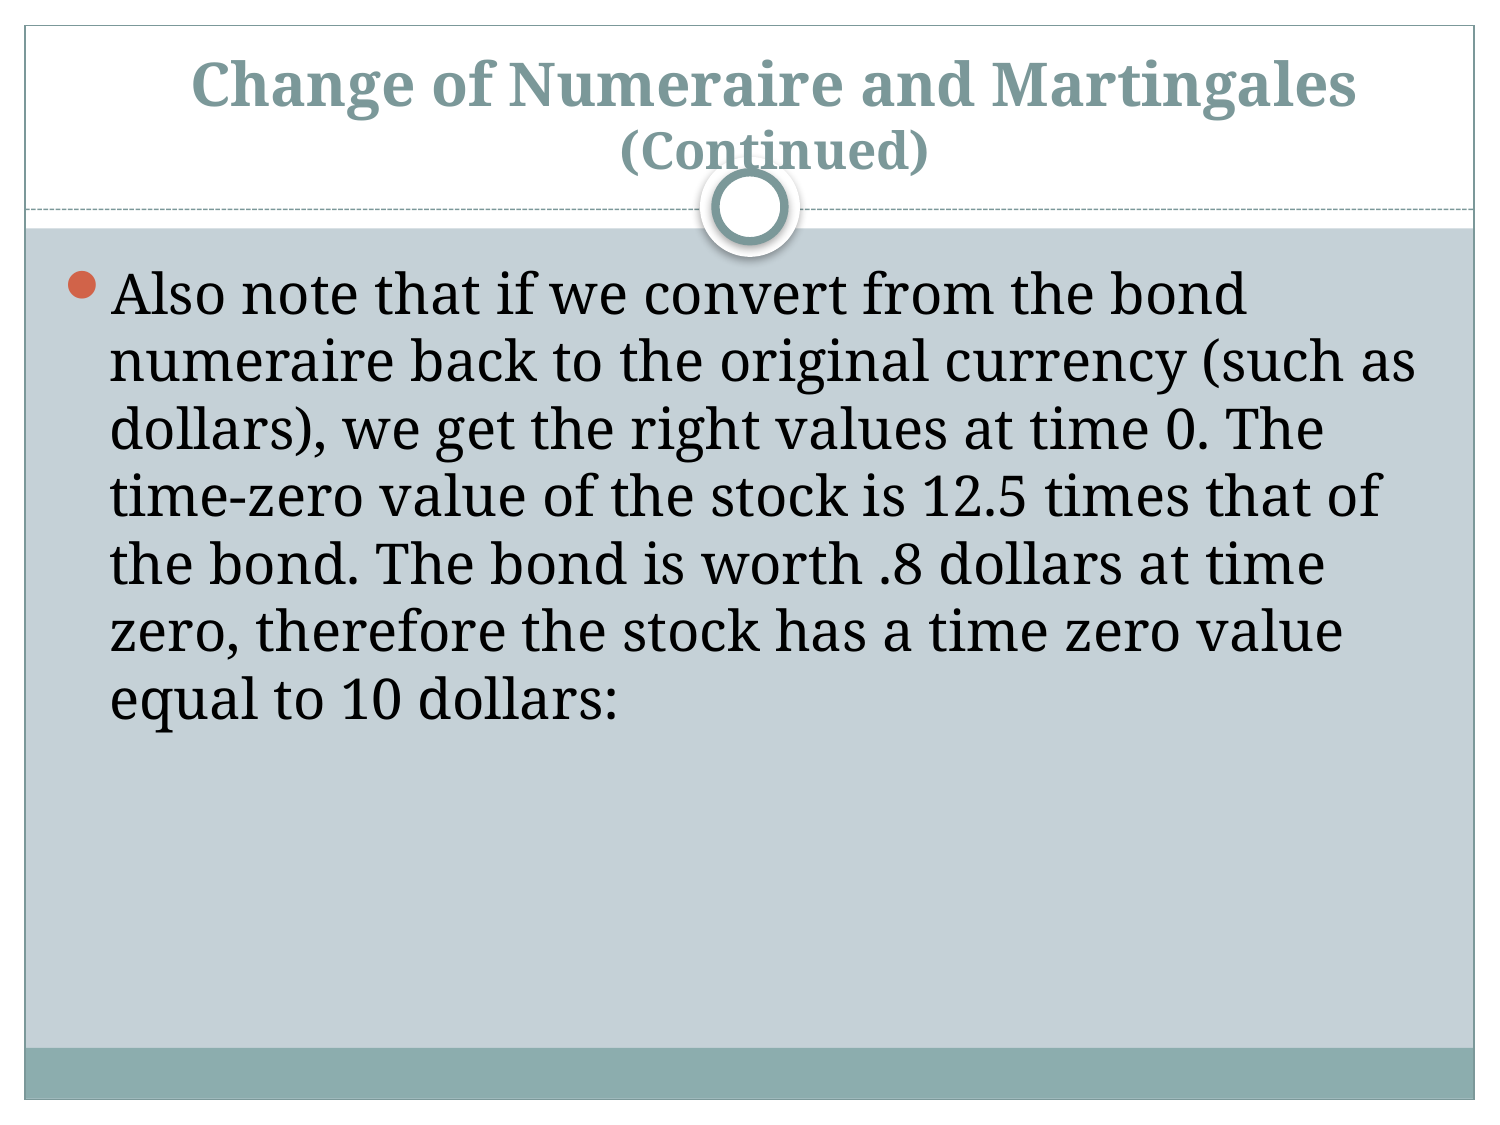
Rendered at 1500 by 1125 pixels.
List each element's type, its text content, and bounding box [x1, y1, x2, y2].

title Change of Numeraire and Martingales (Continued) [75, 37, 1475, 188]
